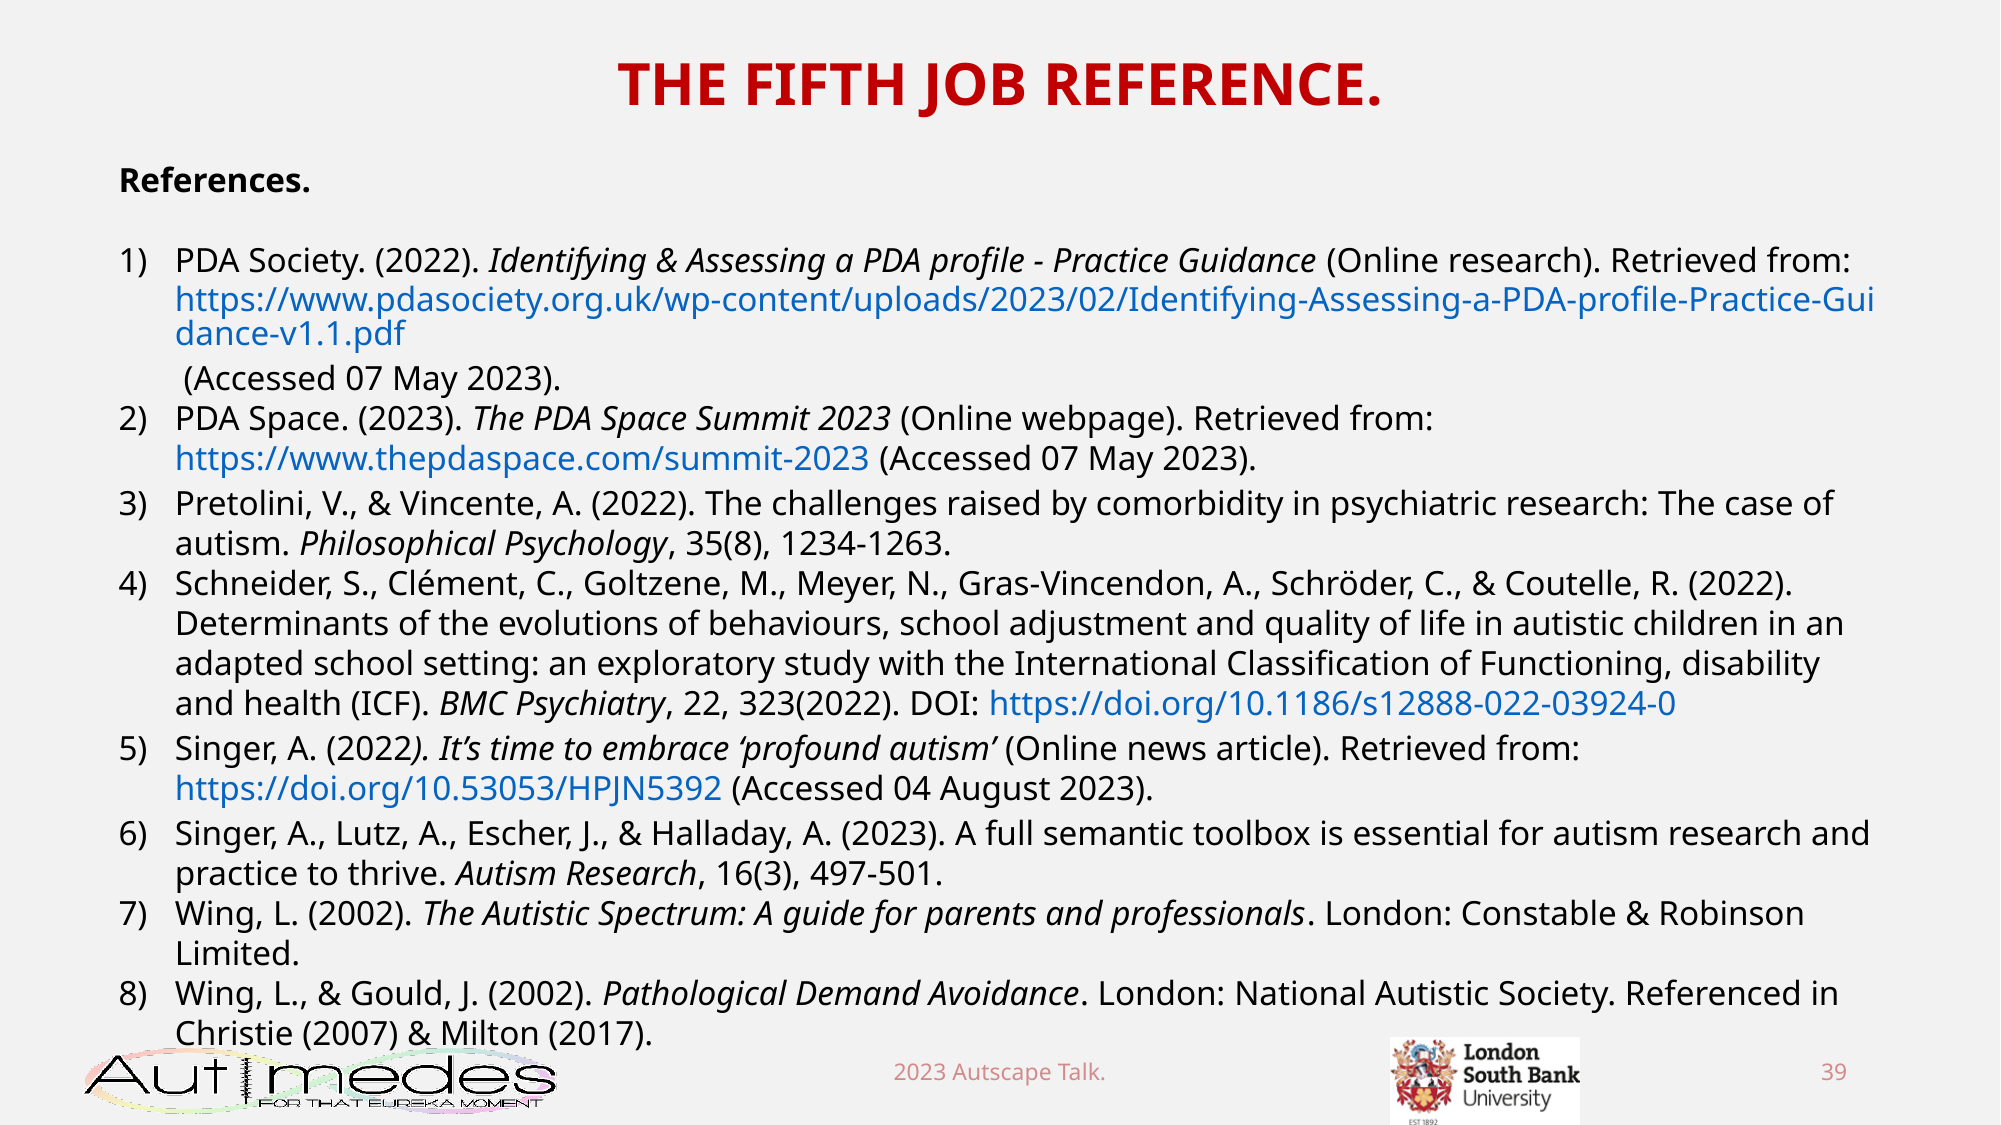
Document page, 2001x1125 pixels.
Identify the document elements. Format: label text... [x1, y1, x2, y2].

picture [71, 1042, 567, 1120]
text_box THE FIFTH JOB REFERENCE. [102, 39, 1898, 125]
slide_number 39 [1412, 1042, 1863, 1103]
picture [1390, 1037, 1580, 1125]
text_box References. PDA Society. (2022). Identifying & Assessing a PDA profile - Practice Guidance (Online research). Retrieved from: https://www.pdasociety.org.uk/wp-content/uploads/2023/02/Identifying-Assessing-a-PDA-profile-Practice-Guidance-v1.1.pdf (Accessed 07 May 2023). PDA Space. (2023). The PDA Space Summit 2023 (Online webpage). Retrieved from: https://www.thepdaspace.com/summit-2023 (Accessed 07 May 2023). Pretolini, V., & Vincente, A. (2022). The challenges raised by comorbidity in psychiatric research: The case of autism. Philosophical Psychology, 35(8), 1234-1263. Schneider, S., Clément, C., Goltzene, M., Meyer, N., Gras‑Vincendon, A., Schröder, C., & Coutelle, R. (2022). Determinants of the evolutions of behaviours, school adjustment and quality of life in autistic children in an adapted school setting: an exploratory study with the International Classification of Functioning, disability and health (ICF). BMC Psychiatry, 22, 323(2022). DOI: https://doi.org/10.1186/s12888-022-03924-0 Singer, A. (2022). It’s time to embrace ‘profound autism’ (Online news article). Retrieved from: https://doi.org/10.53053/HPJN5392 (Accessed 04 August 2023). Singer, A., Lutz, A., Escher, J., & Halladay, A. (2023). A full semantic toolbox is essential for autism research and practice to thrive. Autism Research, 16(3), 497-501. Wing, L. (2002). The Autistic Spectrum: A guide for parents and professionals. London: Constable & Robinson Limited. Wing, L., & Gould, J. (2002). Pathological Demand Avoidance. London: National Autistic Society. Referenced in Christie (2007) & Milton (2017). [103, 151, 1900, 1026]
footer 2023 Autscape Talk. [662, 1042, 1338, 1103]
